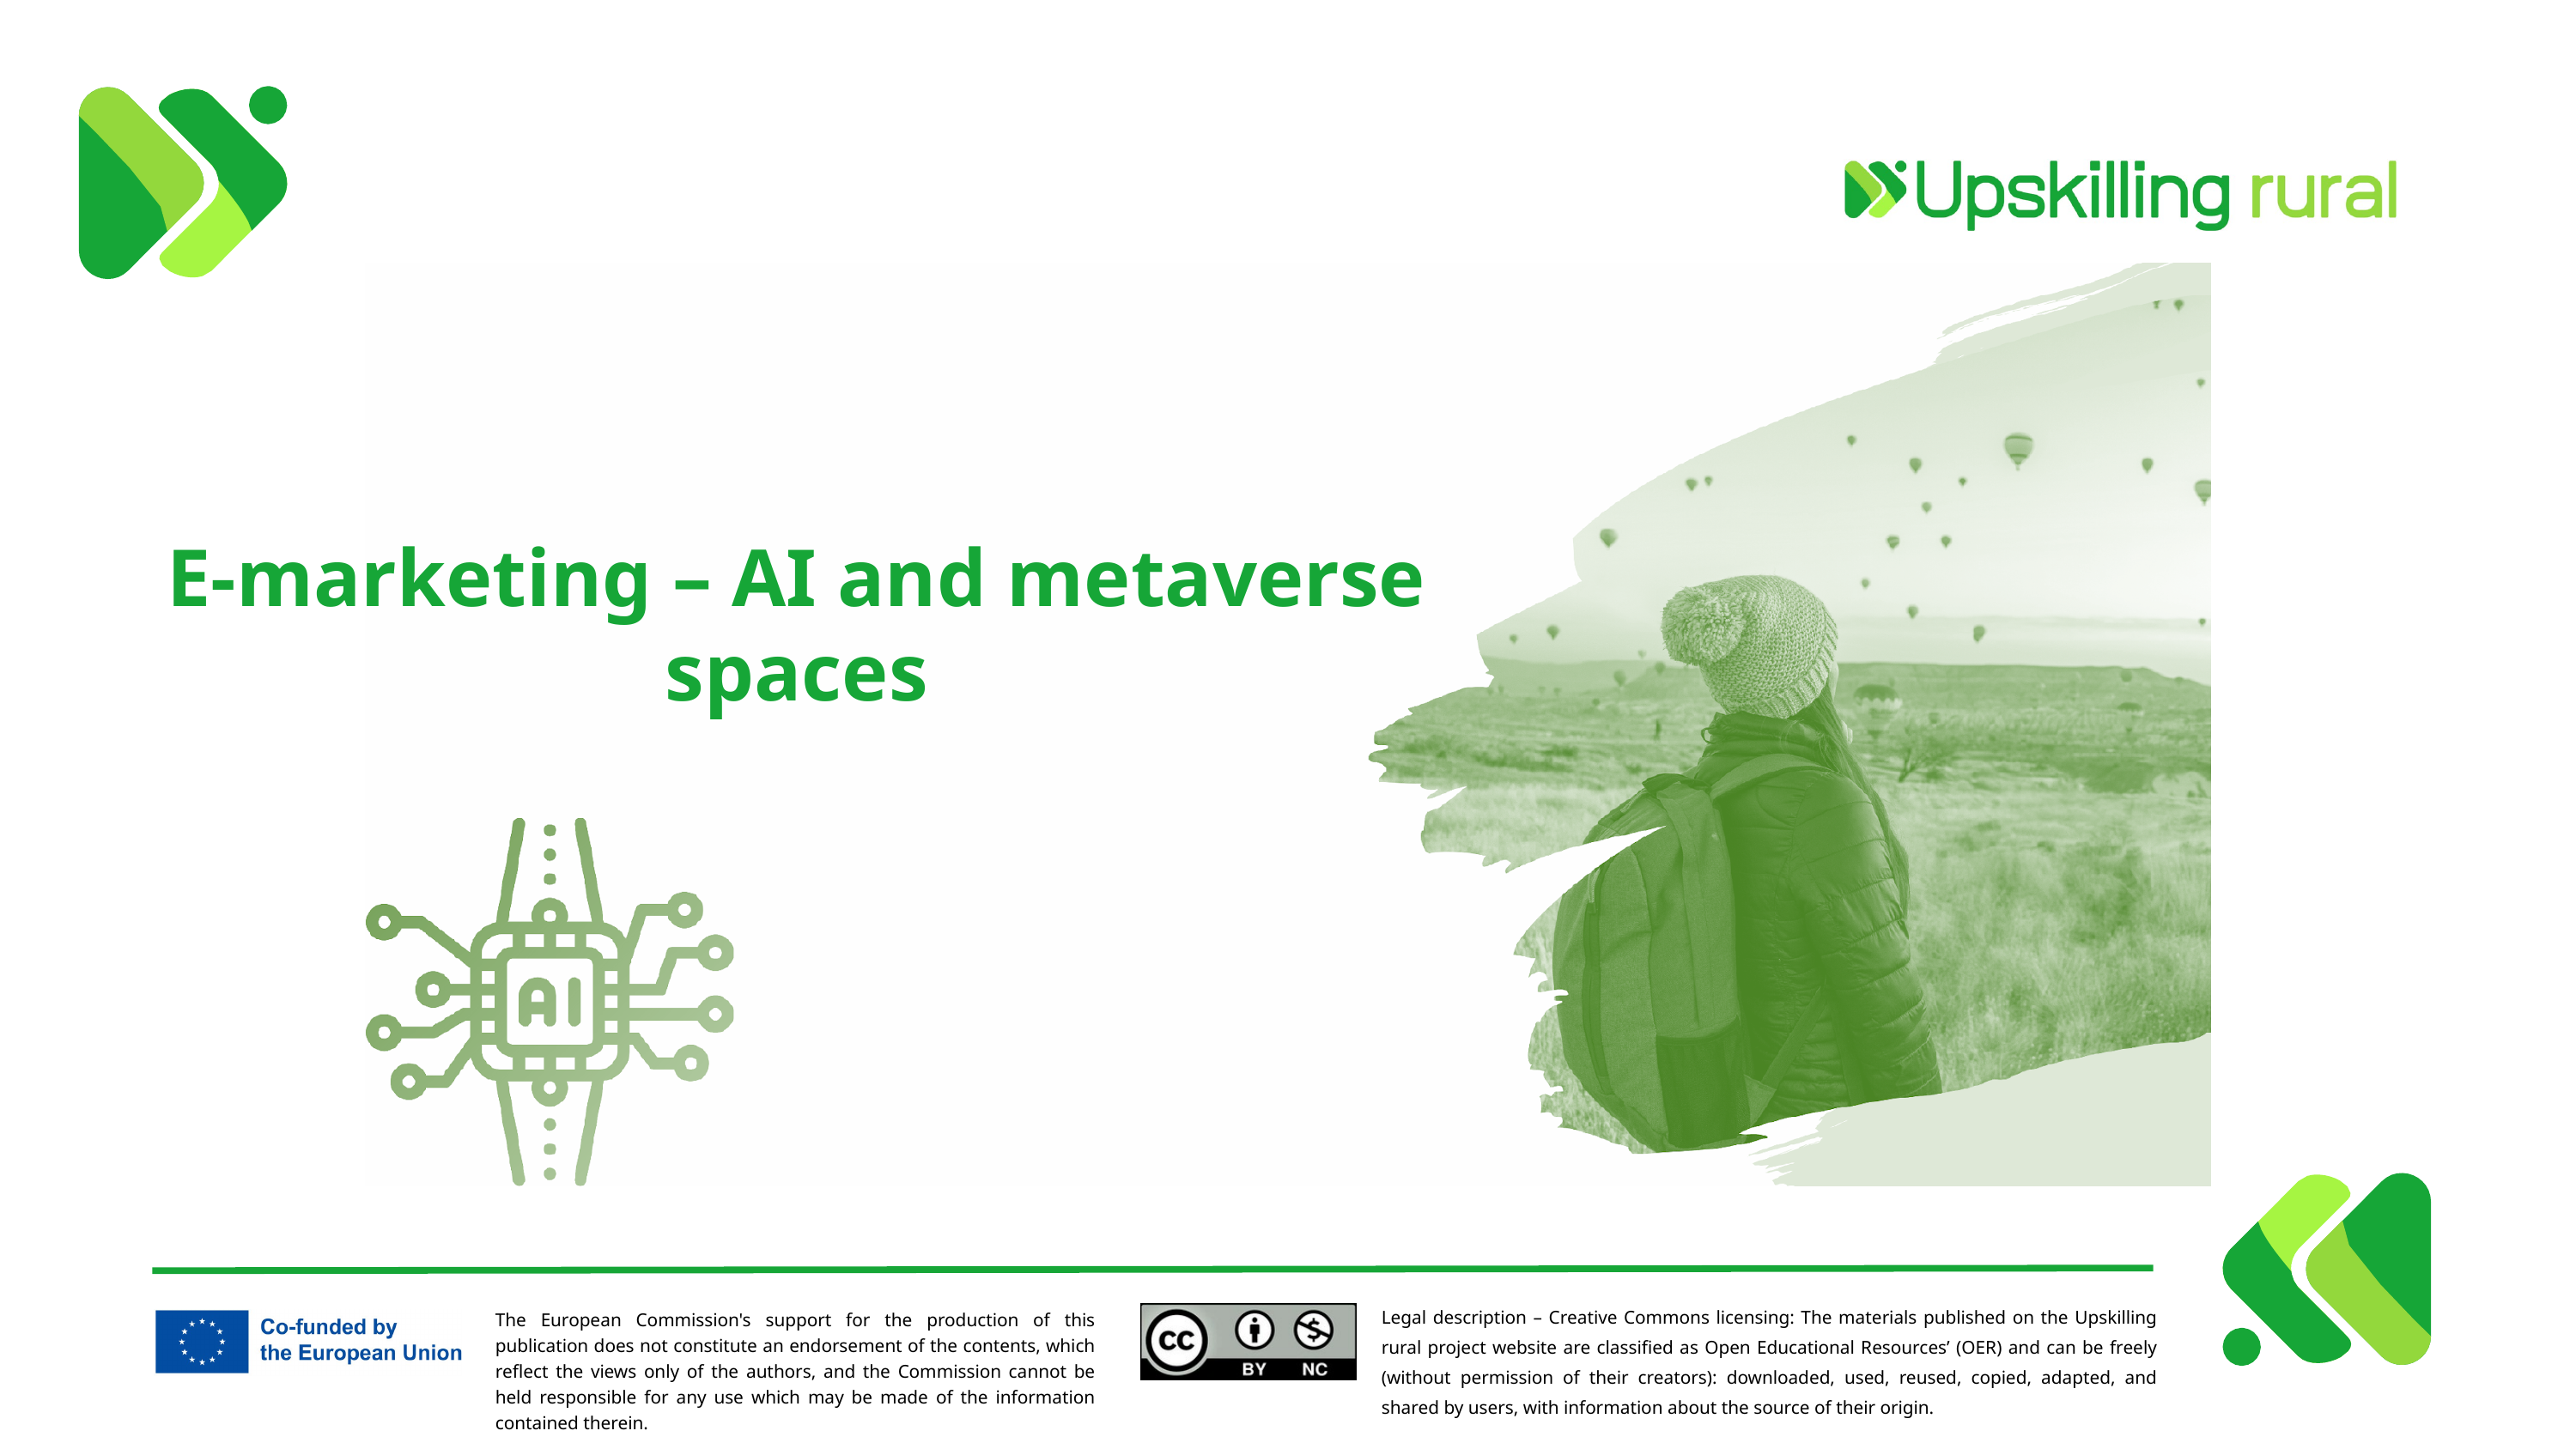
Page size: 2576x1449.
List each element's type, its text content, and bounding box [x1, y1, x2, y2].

text_box E-marketing – AI and metaverse spaces [118, 520, 359, 817]
picture [364, 262, 2212, 1186]
picture [1844, 159, 2397, 232]
picture [1140, 1303, 1357, 1380]
picture [154, 1309, 462, 1376]
